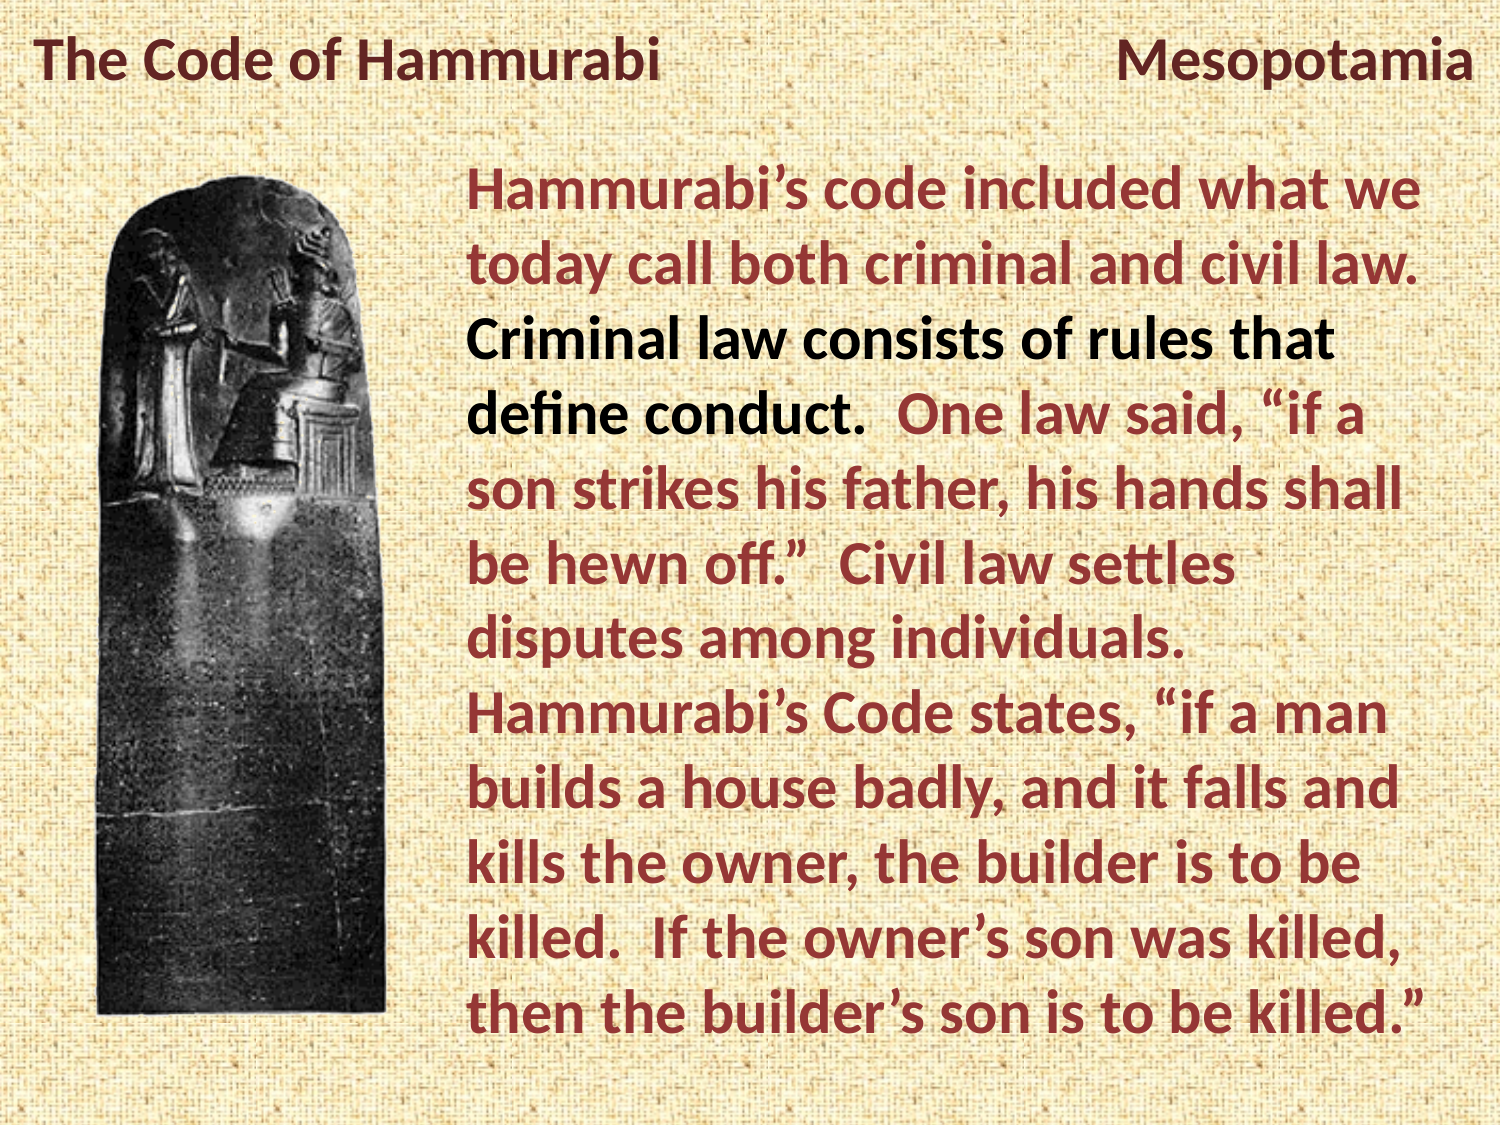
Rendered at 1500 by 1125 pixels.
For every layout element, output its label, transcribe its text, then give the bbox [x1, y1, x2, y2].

picture [82, 167, 402, 1031]
text_box The Code of Hammurabi Mesopotamia [18, 10, 1500, 100]
text_box Hammurabi’s code included what we today call both criminal and civil law. Criminal law consists of rules that define conduct. One law said, “if a son strikes his father, his hands shall be hewn off.” Civil law settles disputes among individuals. Hammurabi’s Code states, “if a man builds a house badly, and it falls and kills the owner, the builder is to be killed. If the owner’s son was killed, then the builder’s son is to be killed.” [451, 139, 1454, 1054]
